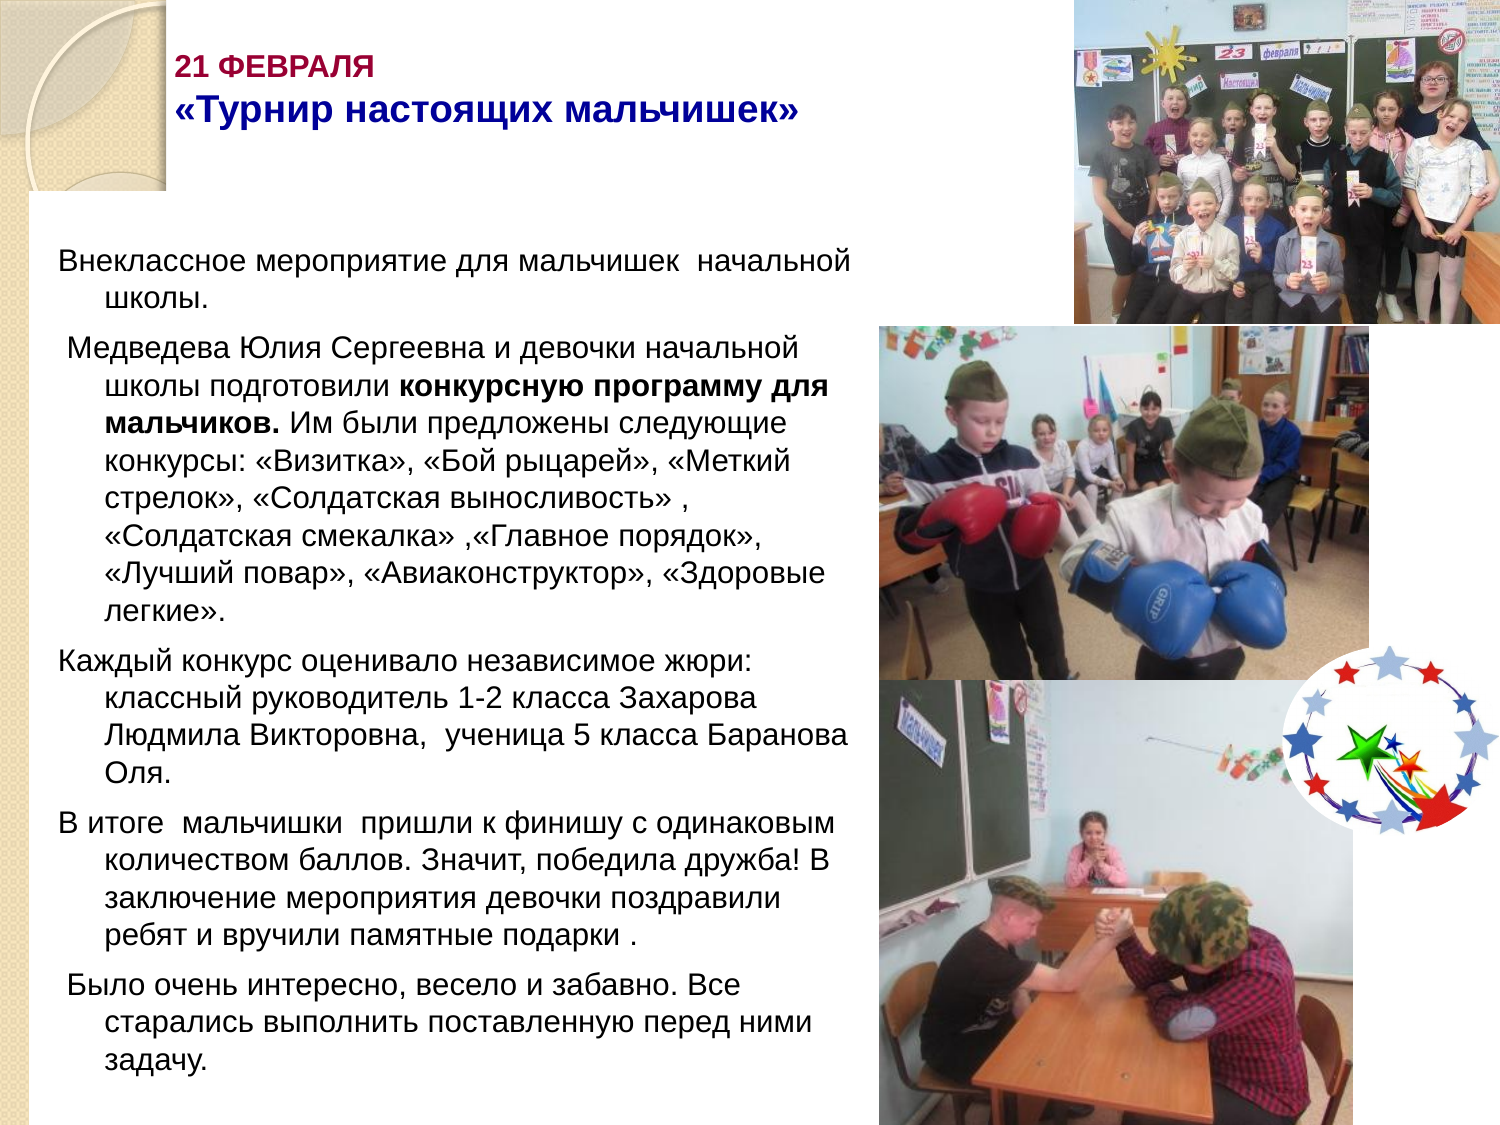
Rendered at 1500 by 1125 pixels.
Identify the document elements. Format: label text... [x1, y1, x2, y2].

picture [879, 0, 1500, 1125]
title 21 ФЕВРАЛЯ «Турнир настоящих мальчишек» [159, 0, 1069, 185]
list Внеклассное мероприятие для мальчишек начальной школы. Медведева Юлия Сергеевна и девочки начальной школы подготовили конкурсную программу для мальчиков. Им были предложены следующие конкурсы: «Визитка», «Бой рыцарей», «Меткий стрелок», «Солдатская выносливость» , «Солдатская смекалка» ,«Главное порядок», «Лучший повар», «Авиаконструктор», «Здоровые легкие». Каждый конкурс оценивало независимое жюри: классный руководитель 1-2 класса Захарова Людмила Викторовна, ученица 5 класса Баранова Оля. В итоге мальчишки пришли к финишу с одинаковым количеством баллов. Значит, победила дружба! В заключение мероприятия девочки поздравили ребят и вручили памятные подарки . Было очень интересно, весело и забавно. Все старались выполнить поставленную перед ними задачу. [29, 191, 869, 1125]
